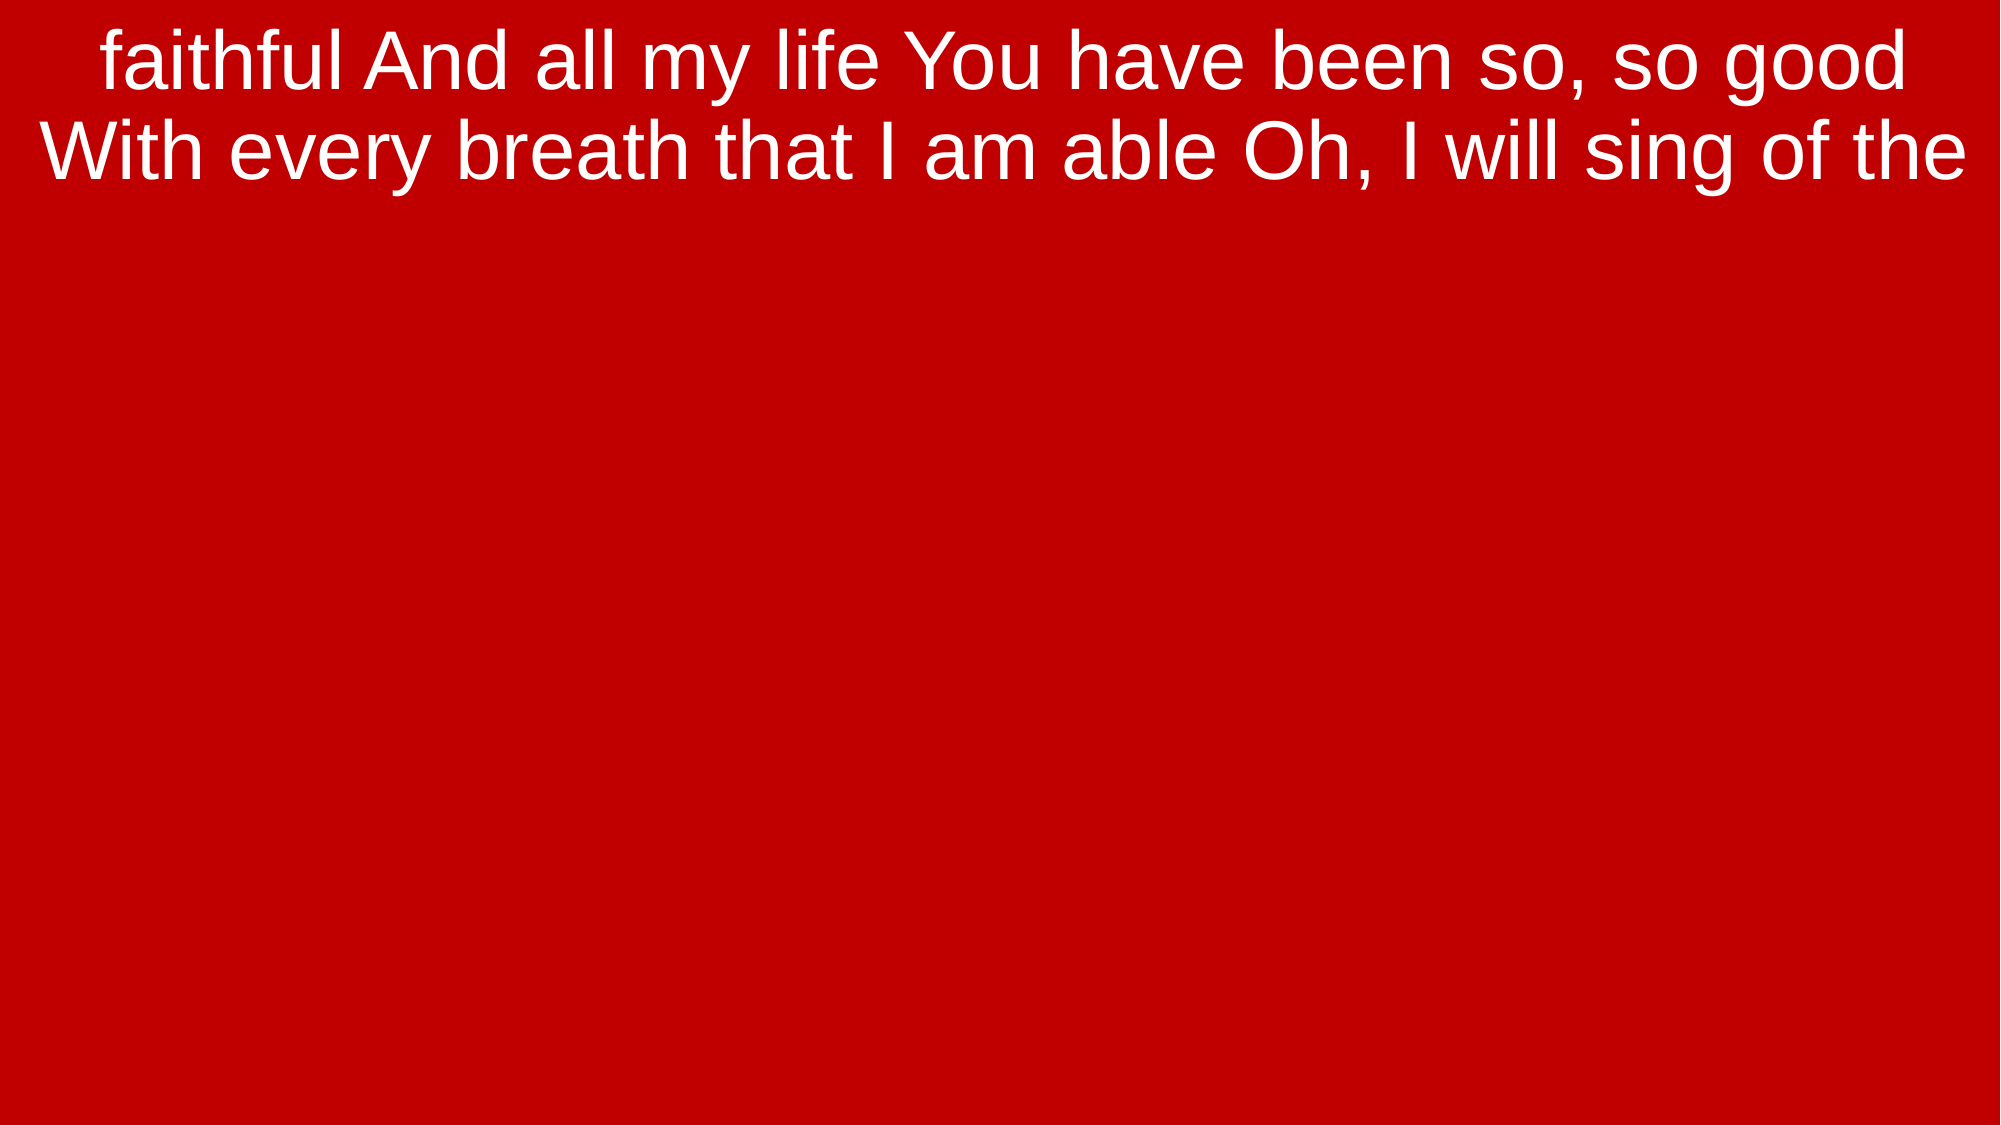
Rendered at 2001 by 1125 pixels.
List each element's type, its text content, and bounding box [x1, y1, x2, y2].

list faithful And all my life You have been so, so good With every breath that I am able Oh, I will sing of the [10, 9, 2000, 784]
